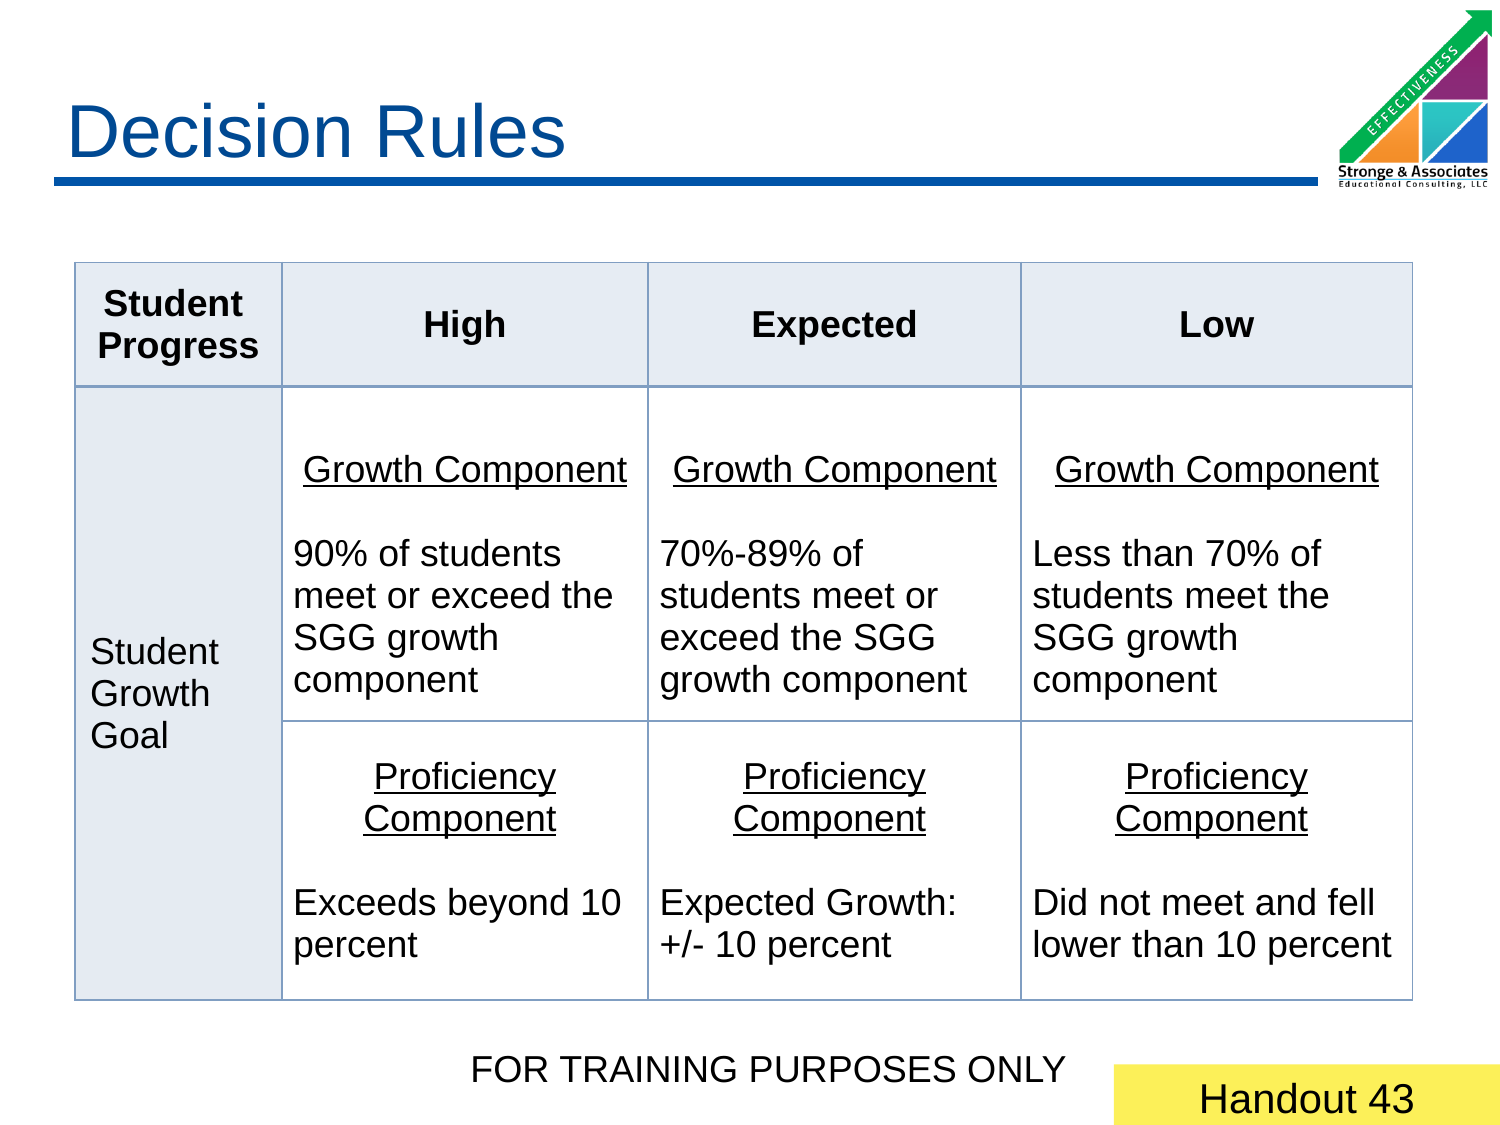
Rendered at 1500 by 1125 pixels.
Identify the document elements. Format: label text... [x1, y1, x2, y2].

picture [1337, 180, 1492, 189]
text_box Handout 43 [1113, 1064, 1500, 1125]
table_header Low [1022, 263, 1412, 385]
table_cell Growth Component 70%-89% of students meet or exceed the SGG growth component [649, 388, 1020, 720]
table_cell Growth Component Less than 70% of students meet the SGG growth component [1022, 388, 1412, 720]
title Decision Rules [51, 0, 1500, 180]
table_cell Proficiency Component Exceeds beyond 10 percent [283, 722, 647, 999]
table_cell Growth Component 90% of students meet or exceed the SGG growth component [283, 388, 647, 720]
table_header Student Progress [76, 263, 281, 385]
table_cell Proficiency Component Did not meet and fell lower than 10 percent [1022, 722, 1412, 999]
table_cell Proficiency Component Expected Growth: +/- 10 percent [649, 722, 1020, 999]
text_box FOR TRAINING PURPOSES ONLY [349, 1037, 1188, 1098]
table_header High [283, 263, 647, 385]
table_cell Student Growth Goal [76, 388, 281, 999]
table_header Expected [649, 263, 1020, 385]
